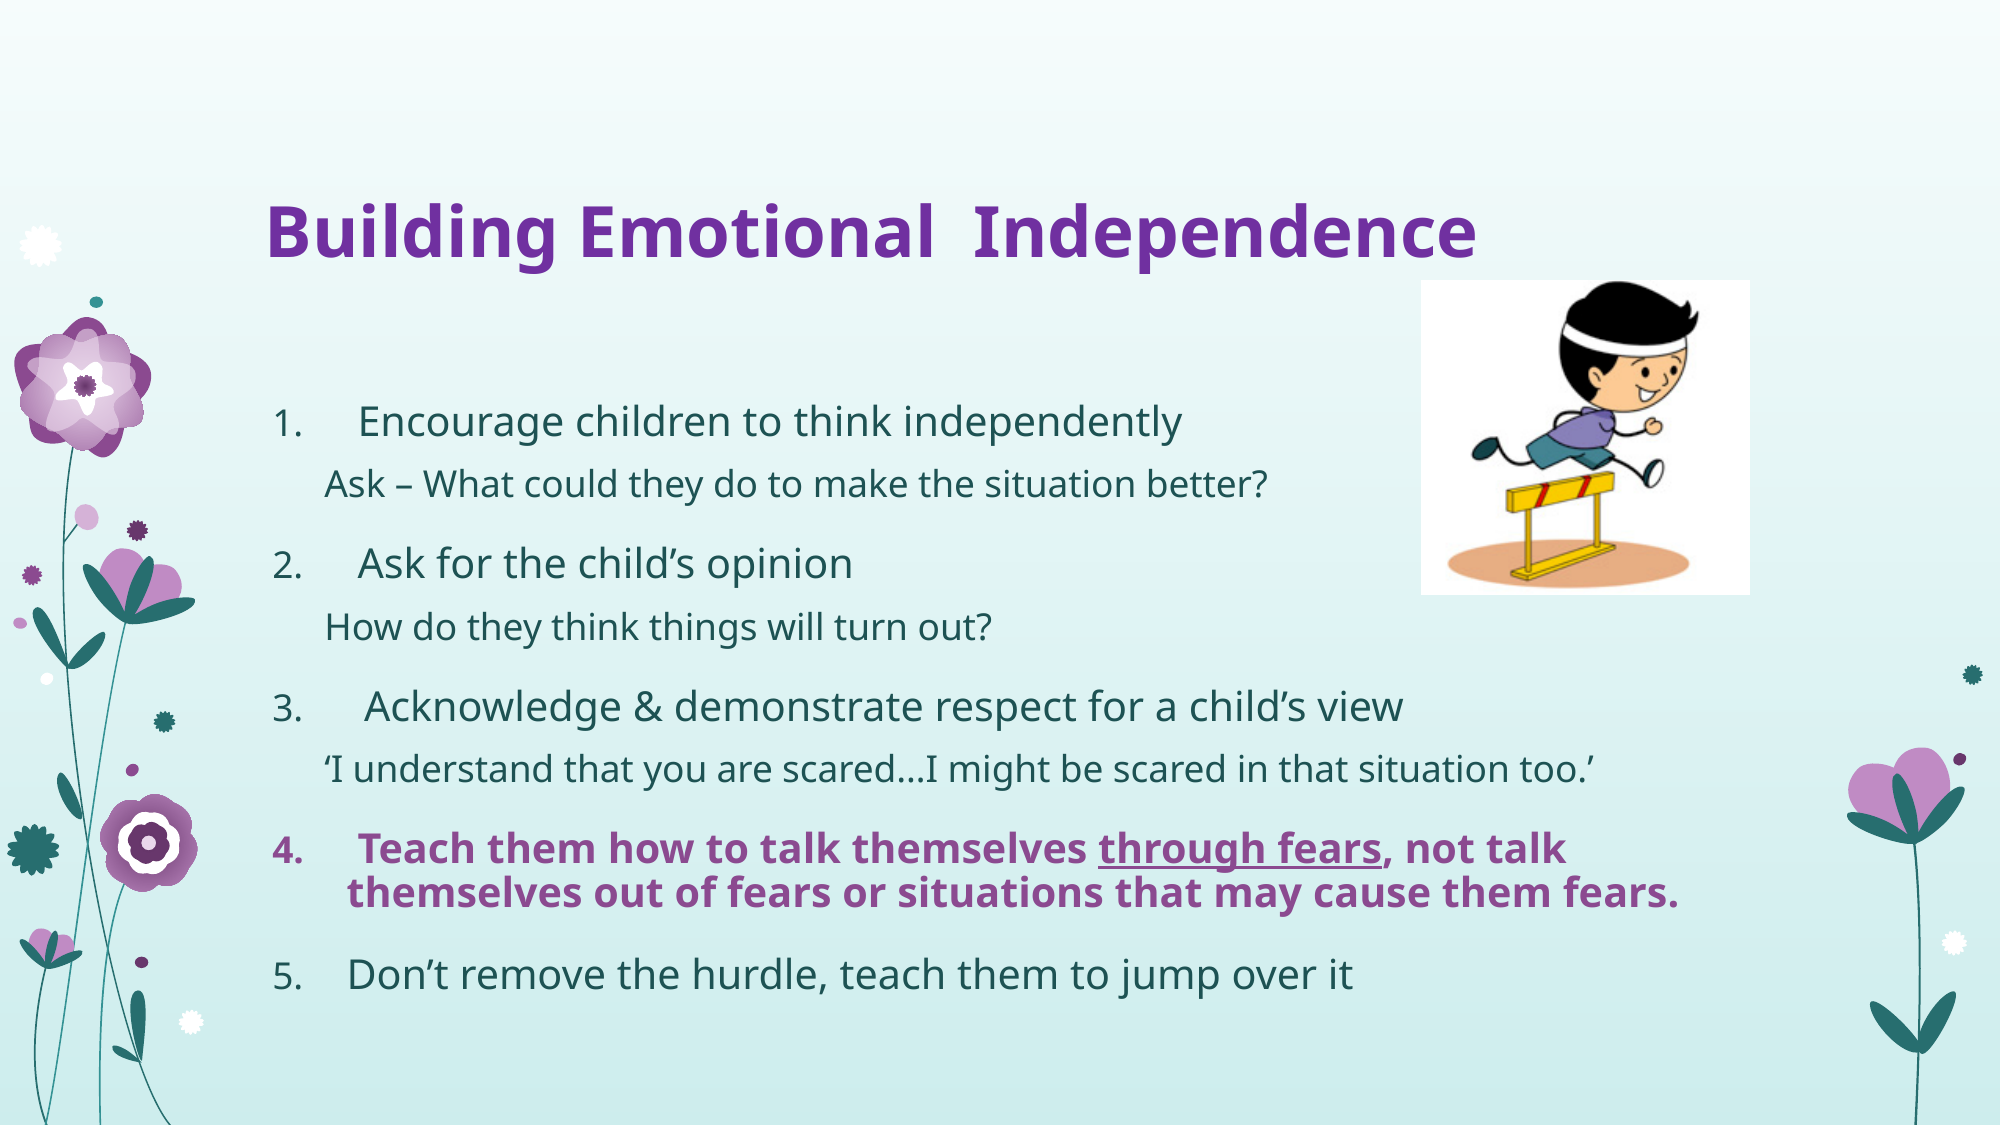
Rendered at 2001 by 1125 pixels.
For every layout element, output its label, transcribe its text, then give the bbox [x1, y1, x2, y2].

title Building Emotional Independence [249, 92, 1750, 281]
list Encourage children to think independently Ask – What could they do to make the situation better? Ask for the child’s opinion How do they think things will turn out? Acknowledge & demonstrate respect for a child’s view ‘I understand that you are scared…I might be scared in that situation too.’ Teach them how to talk themselves through fears, not talk themselves out of fears or situations that may cause them fears. Don’t remove the hurdle, teach them to jump over it [249, 311, 1750, 1045]
picture [1421, 280, 1750, 595]
